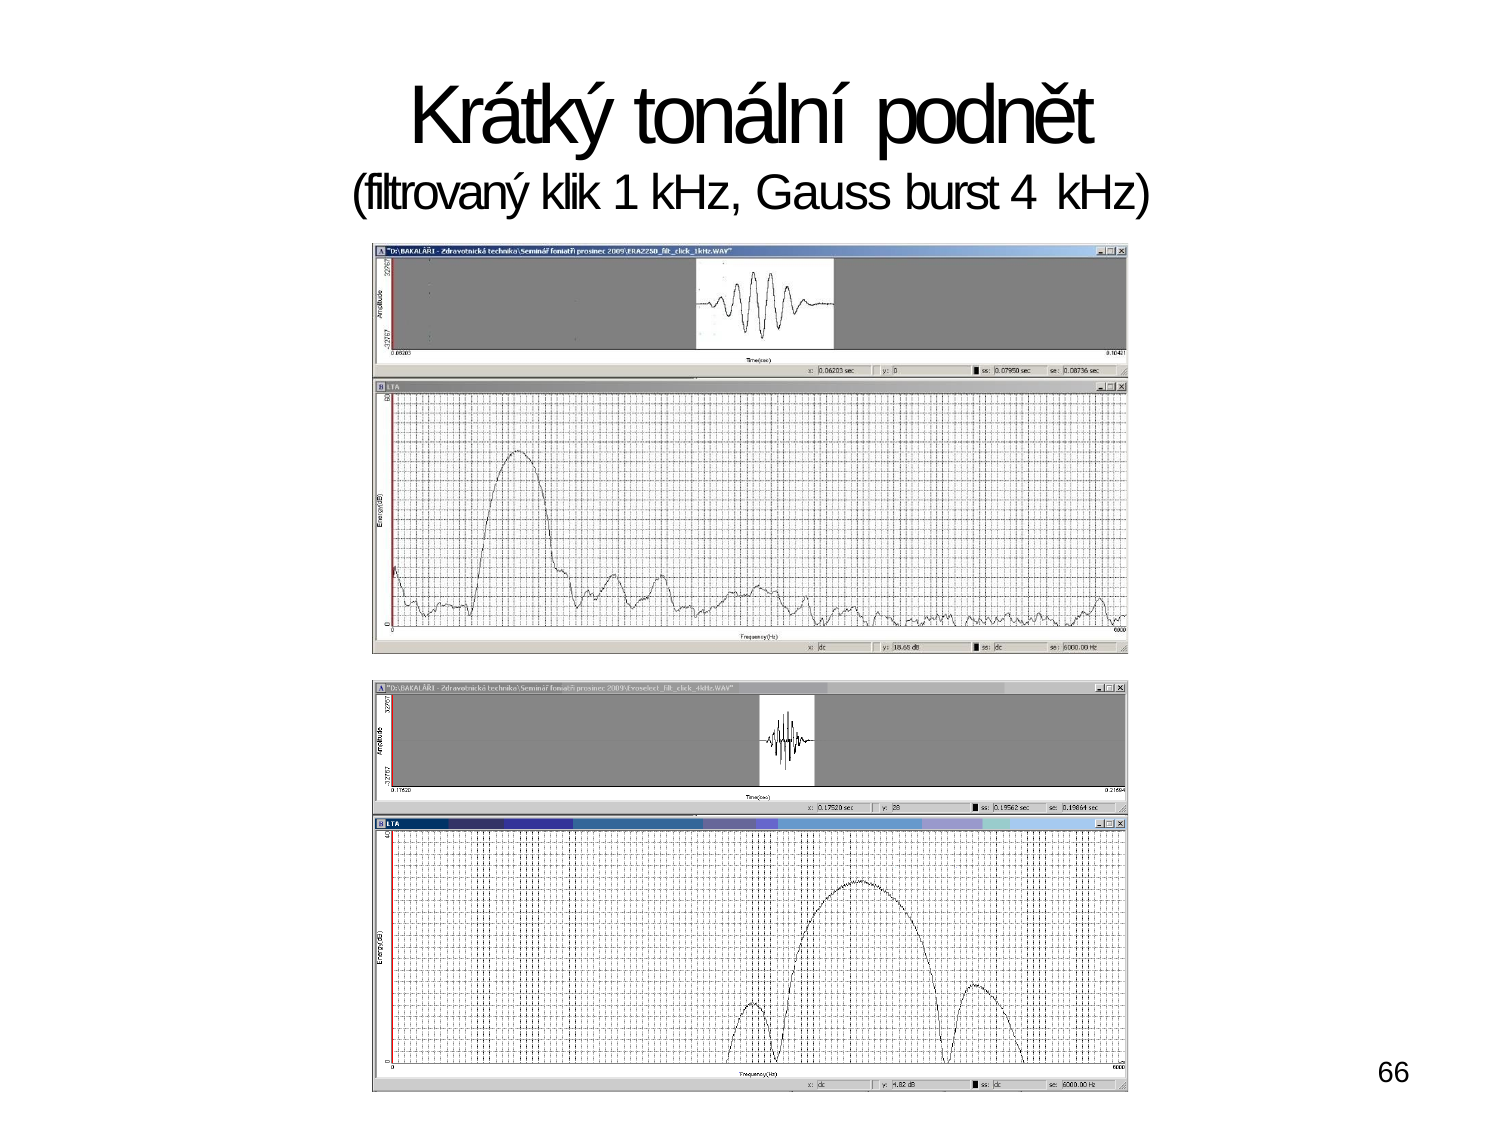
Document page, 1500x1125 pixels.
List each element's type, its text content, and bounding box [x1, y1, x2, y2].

text_box [372, 680, 1129, 1092]
text_box [372, 243, 1129, 654]
title Krátký tonální podnět (filtrovaný klik 1 kHz, Gauss burst 4 kHz) [75, 43, 1425, 234]
slide_number 66 [1079, 1046, 1425, 1103]
